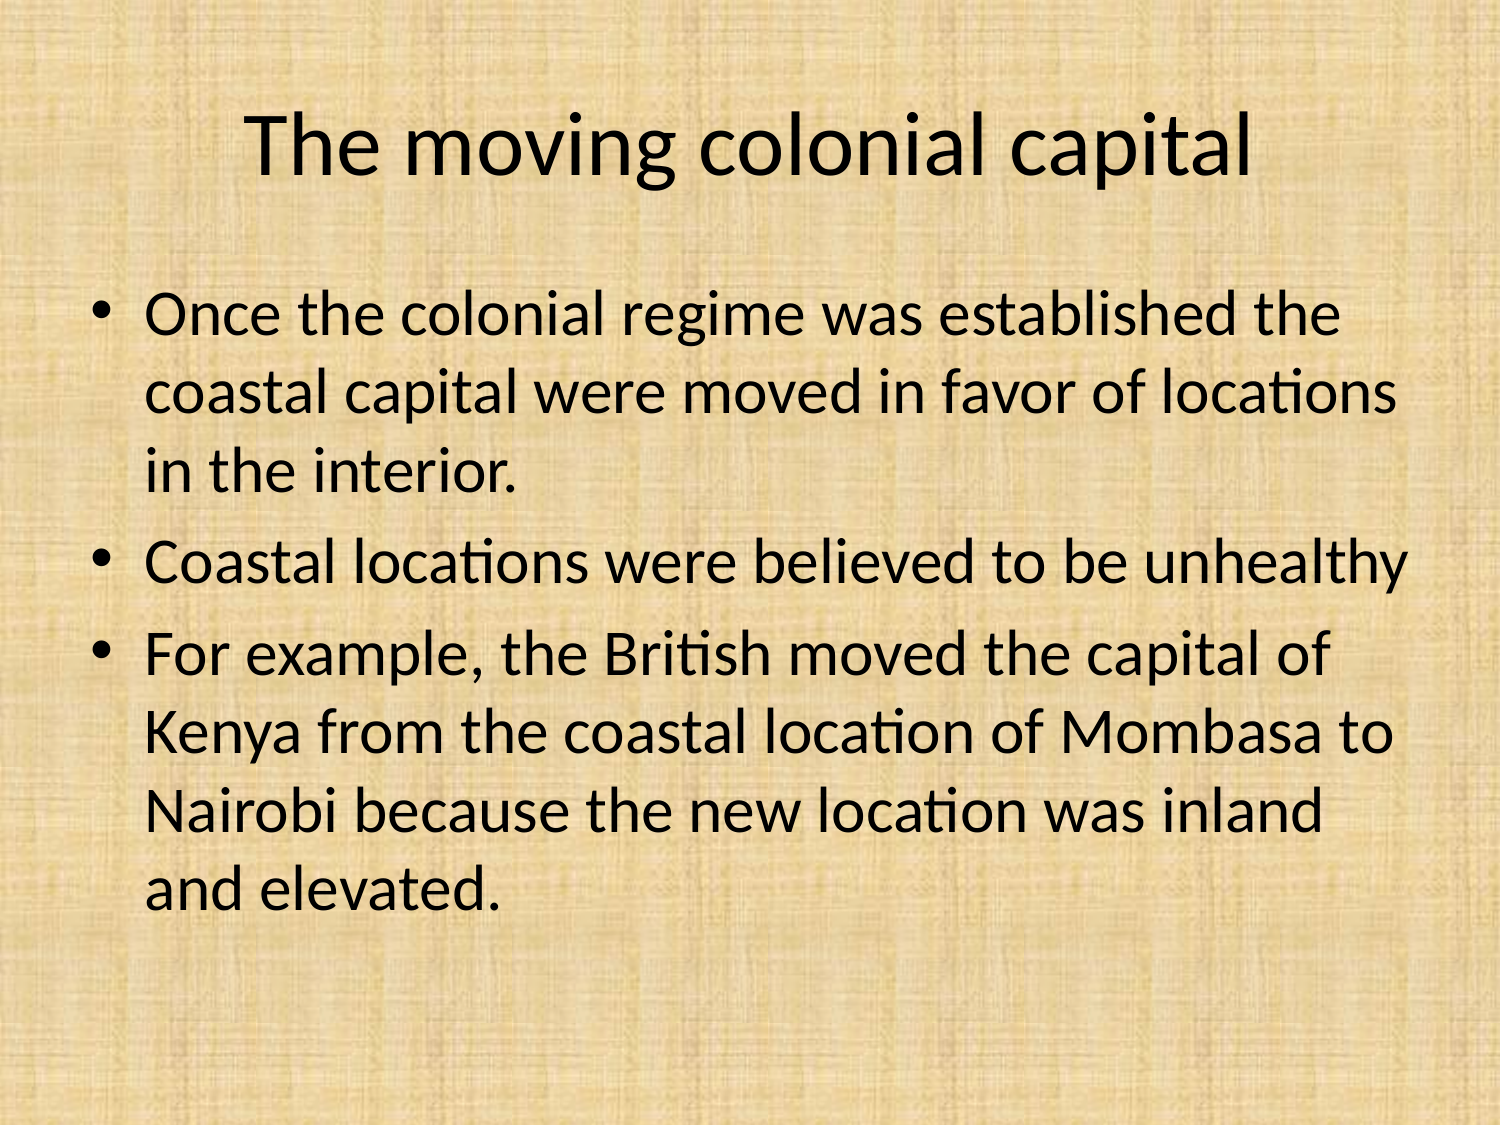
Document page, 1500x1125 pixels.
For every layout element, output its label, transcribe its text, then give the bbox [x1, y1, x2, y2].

title The moving colonial capital [75, 45, 1425, 233]
list Once the colonial regime was established the coastal capital were moved in favor of locations in the interior. Coastal locations were believed to be unhealthy For example, the British moved the capital of Kenya from the coastal location of Mombasa to Nairobi because the new location was inland and elevated. [75, 262, 1425, 1005]
